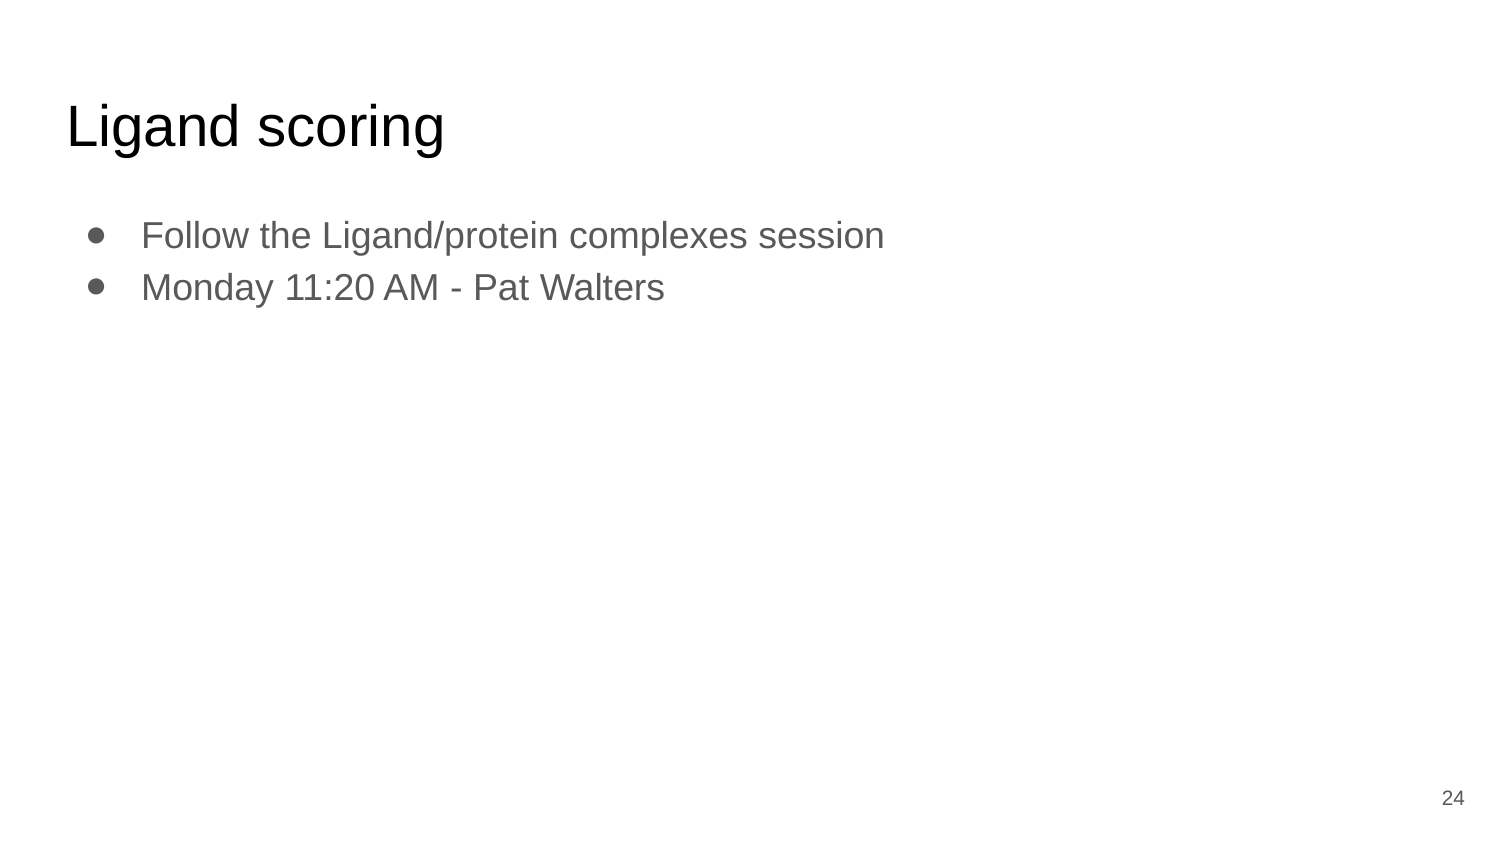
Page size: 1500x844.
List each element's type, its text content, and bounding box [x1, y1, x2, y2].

text_box Follow the Ligand/protein complexes session Monday 11:20 AM - Pat Walters [51, 189, 1449, 750]
text_box Ligand scoring [51, 72, 1449, 167]
text_box ‹#› [1389, 764, 1480, 830]
